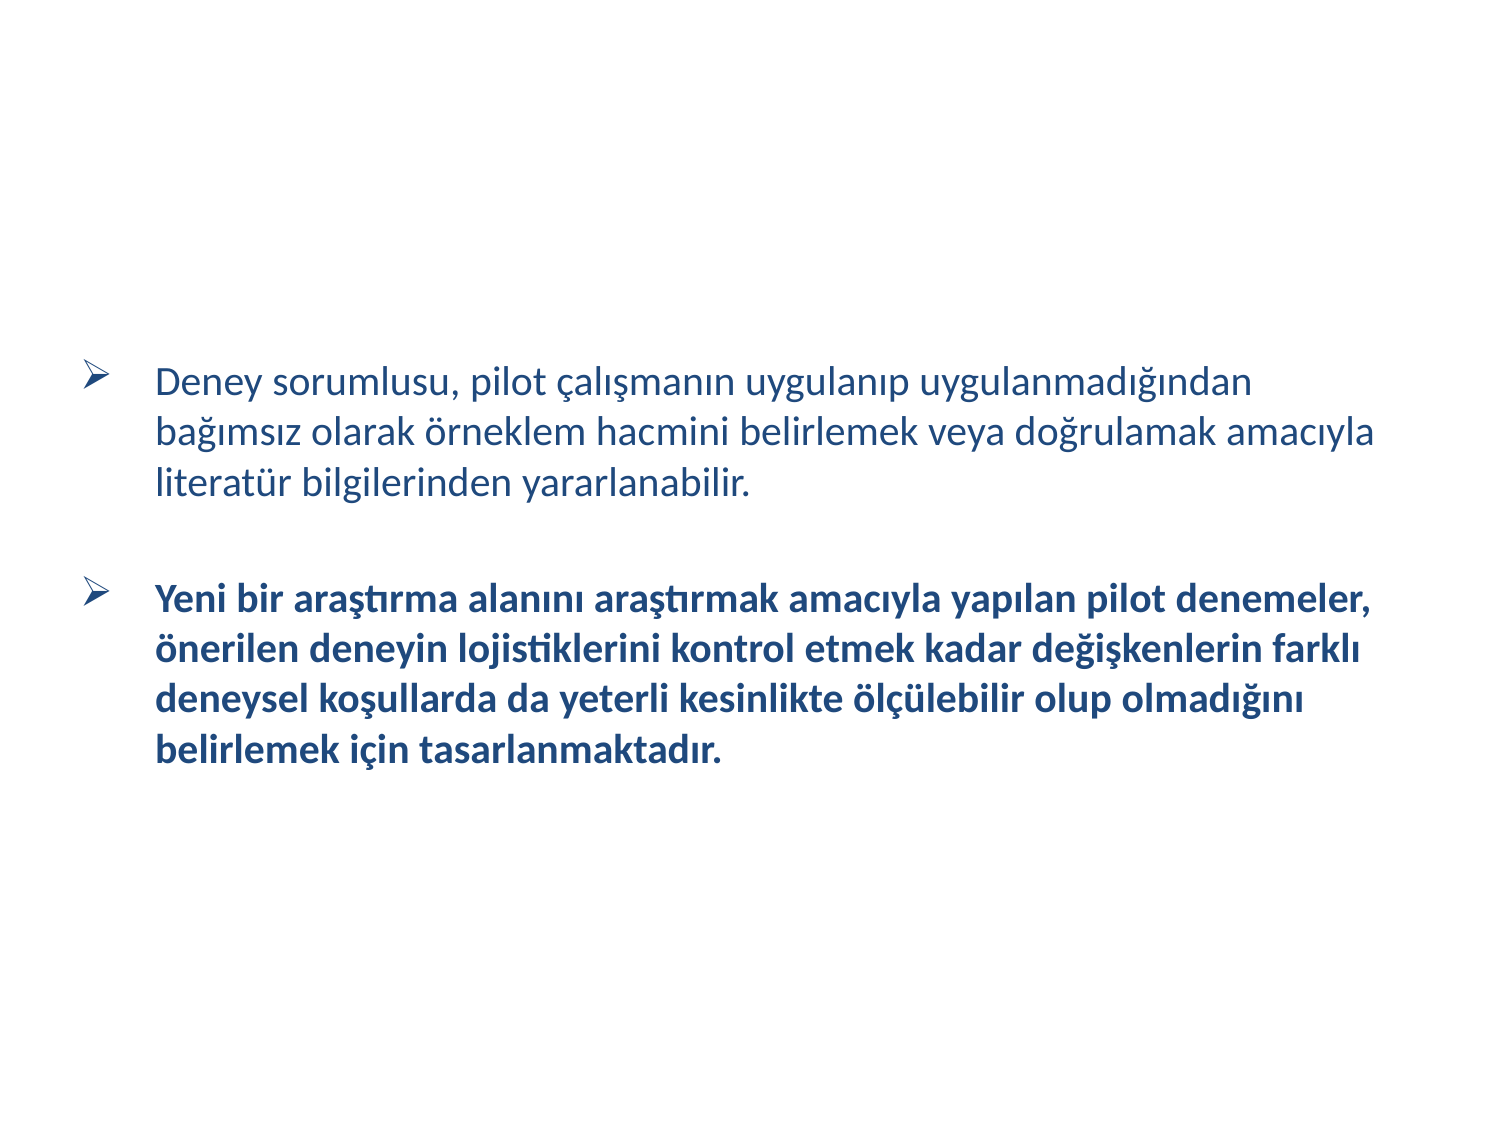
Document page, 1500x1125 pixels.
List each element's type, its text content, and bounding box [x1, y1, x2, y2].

subtitle Deney sorumlusu, pilot çalışmanın uygulanıp uygulanmadığından bağımsız olarak örneklem hacmini belirlemek veya doğrulamak amacıyla literatür bilgilerinden yararlanabilir. Yeni bir araştırma alanını araştırmak amacıyla yapılan pilot denemeler, önerilen deneyin lojistiklerini kontrol etmek kadar değişkenlerin farklı deneysel koşullarda da yeterli kesinlikte ölçülebilir olup olmadığını belirlemek için tasarlanmaktadır. [64, 54, 1424, 1071]
